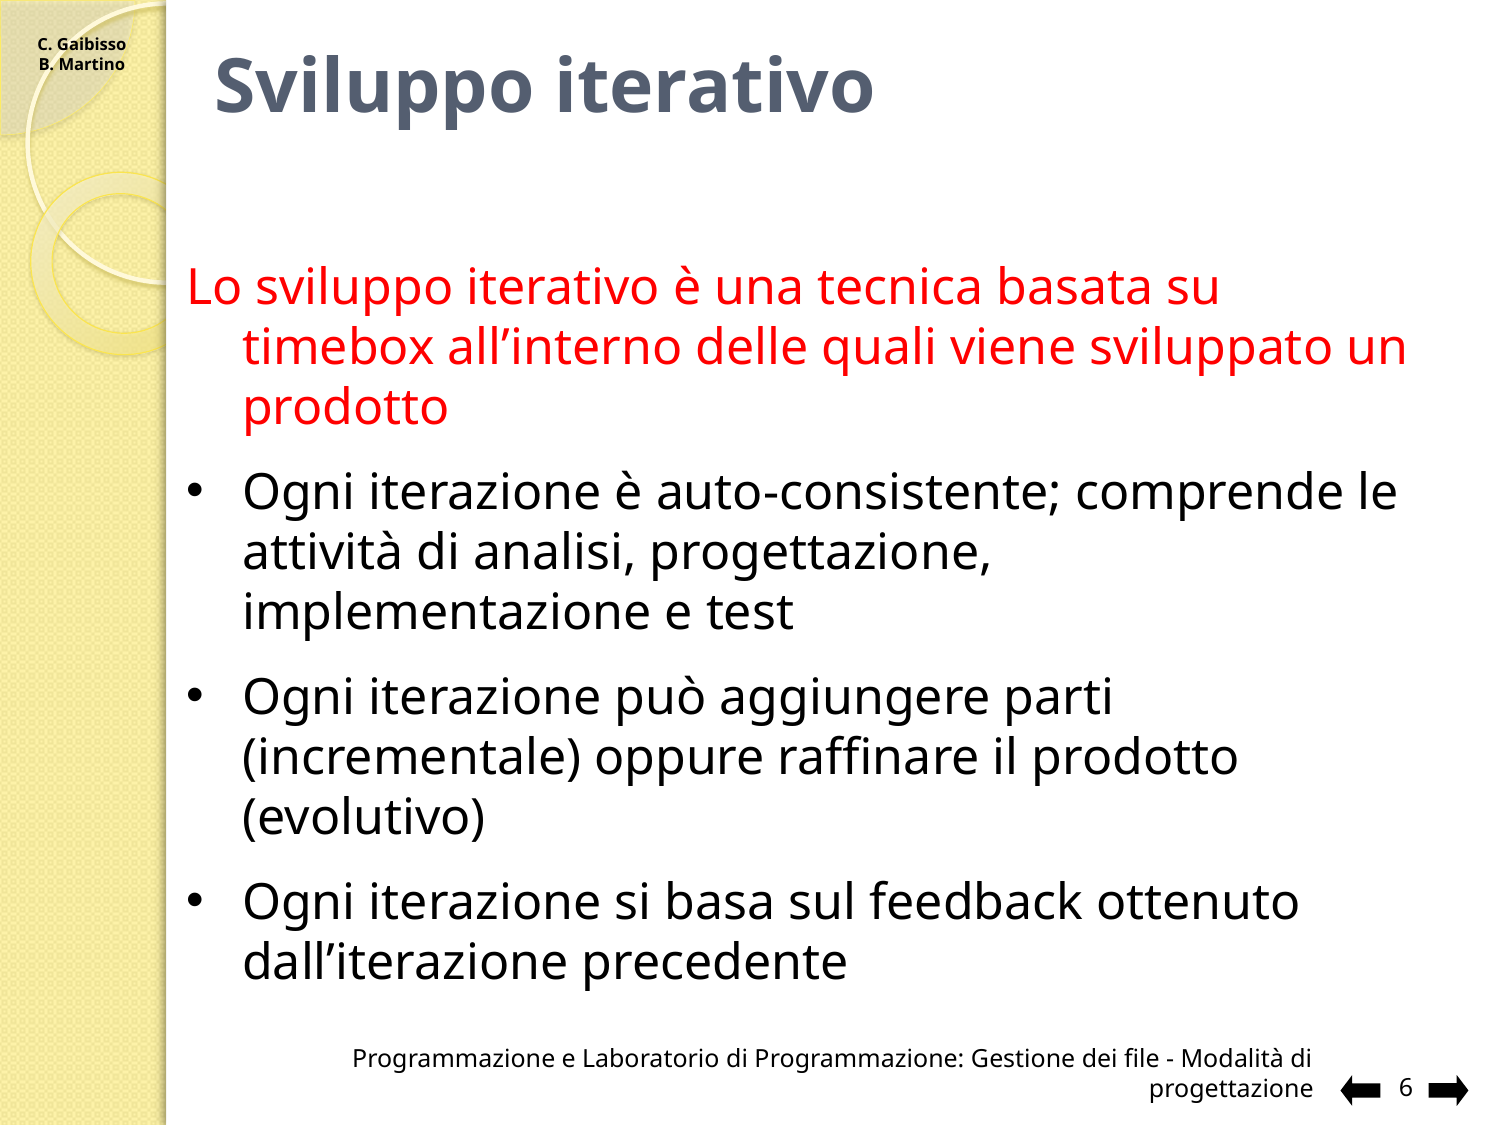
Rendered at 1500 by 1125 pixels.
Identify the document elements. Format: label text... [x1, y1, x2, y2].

footer Programmazione e Laboratorio di Programmazione: Gestione dei file - Modalità di progettazione [227, 1031, 1329, 1111]
text_box Lo sviluppo iterativo è una tecnica basata su timebox all’interno delle quali viene sviluppato un prodotto Ogni iterazione è auto-consistente; comprende le attività di analisi, progettazione, implementazione e test Ogni iterazione può aggiungere parti (incrementale) oppure raffinare il prodotto (evolutivo) Ogni iterazione si basa sul feedback ottenuto dall’iterazione precedente [171, 246, 1430, 997]
slide_number 6 [1324, 1034, 1488, 1113]
title Sviluppo iterativo [199, 29, 1430, 136]
